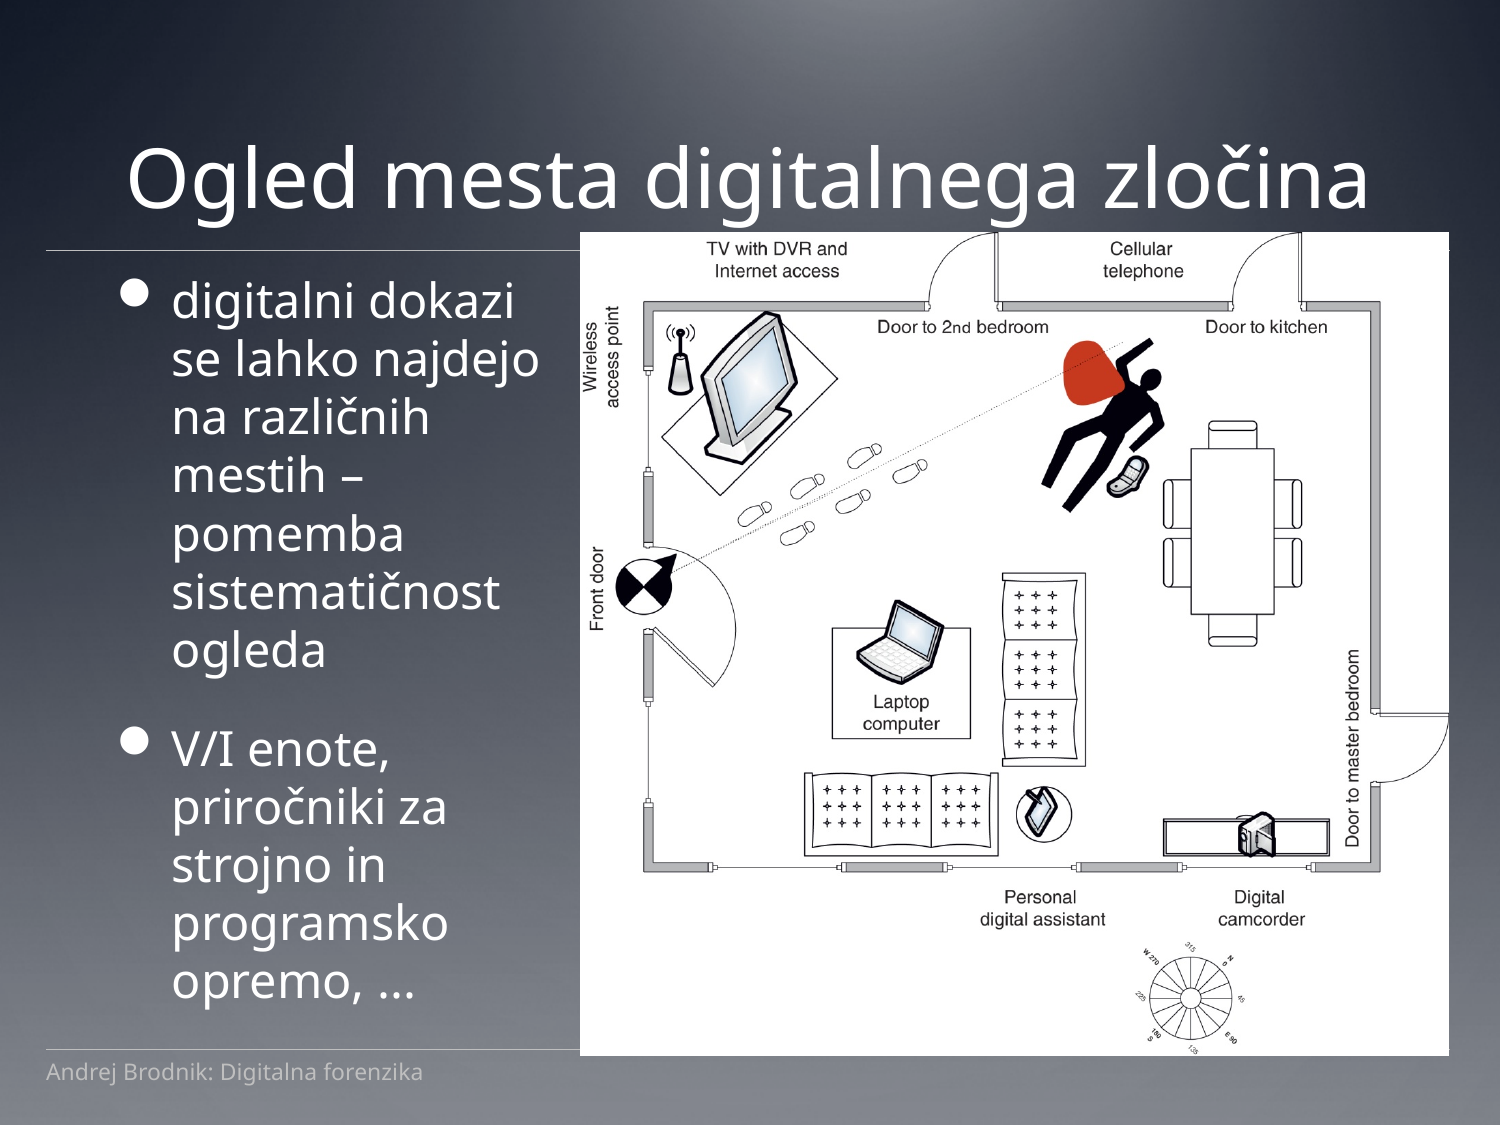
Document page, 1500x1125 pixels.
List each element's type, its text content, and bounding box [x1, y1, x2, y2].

list digitalni dokazi se lahko najdejo na različnih mestih – pomemba sistematičnost ogleda V/I enote, priročniki za strojno in programsko opremo, ... [101, 262, 578, 1024]
title Ogled mesta digitalnega zločina [105, 17, 1394, 233]
picture [578, 230, 1451, 1059]
footer Andrej Brodnik: Digitalna forenzika [46, 1042, 521, 1103]
